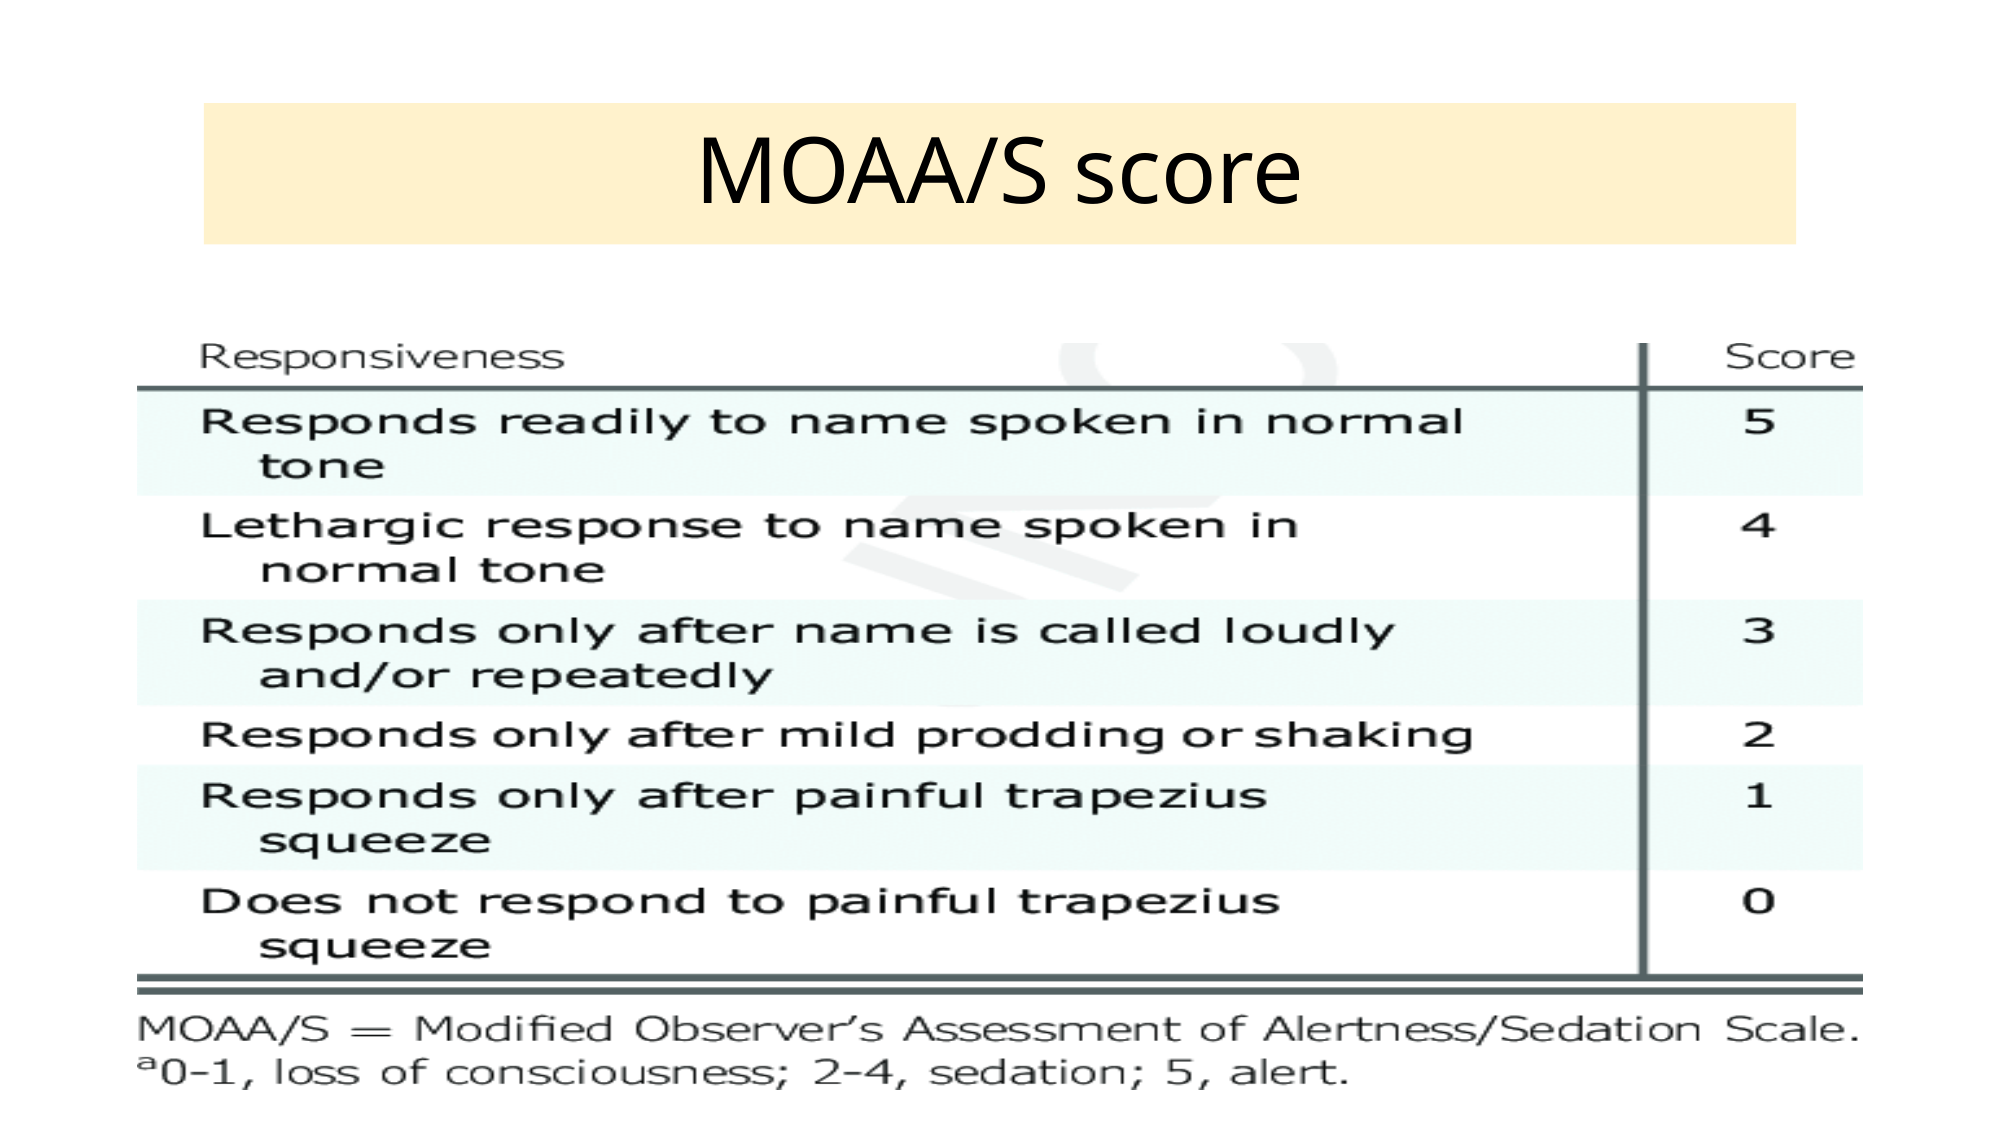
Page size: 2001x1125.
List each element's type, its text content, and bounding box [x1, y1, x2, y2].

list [137, 343, 1863, 1090]
title MOAA/S score [203, 103, 1797, 245]
